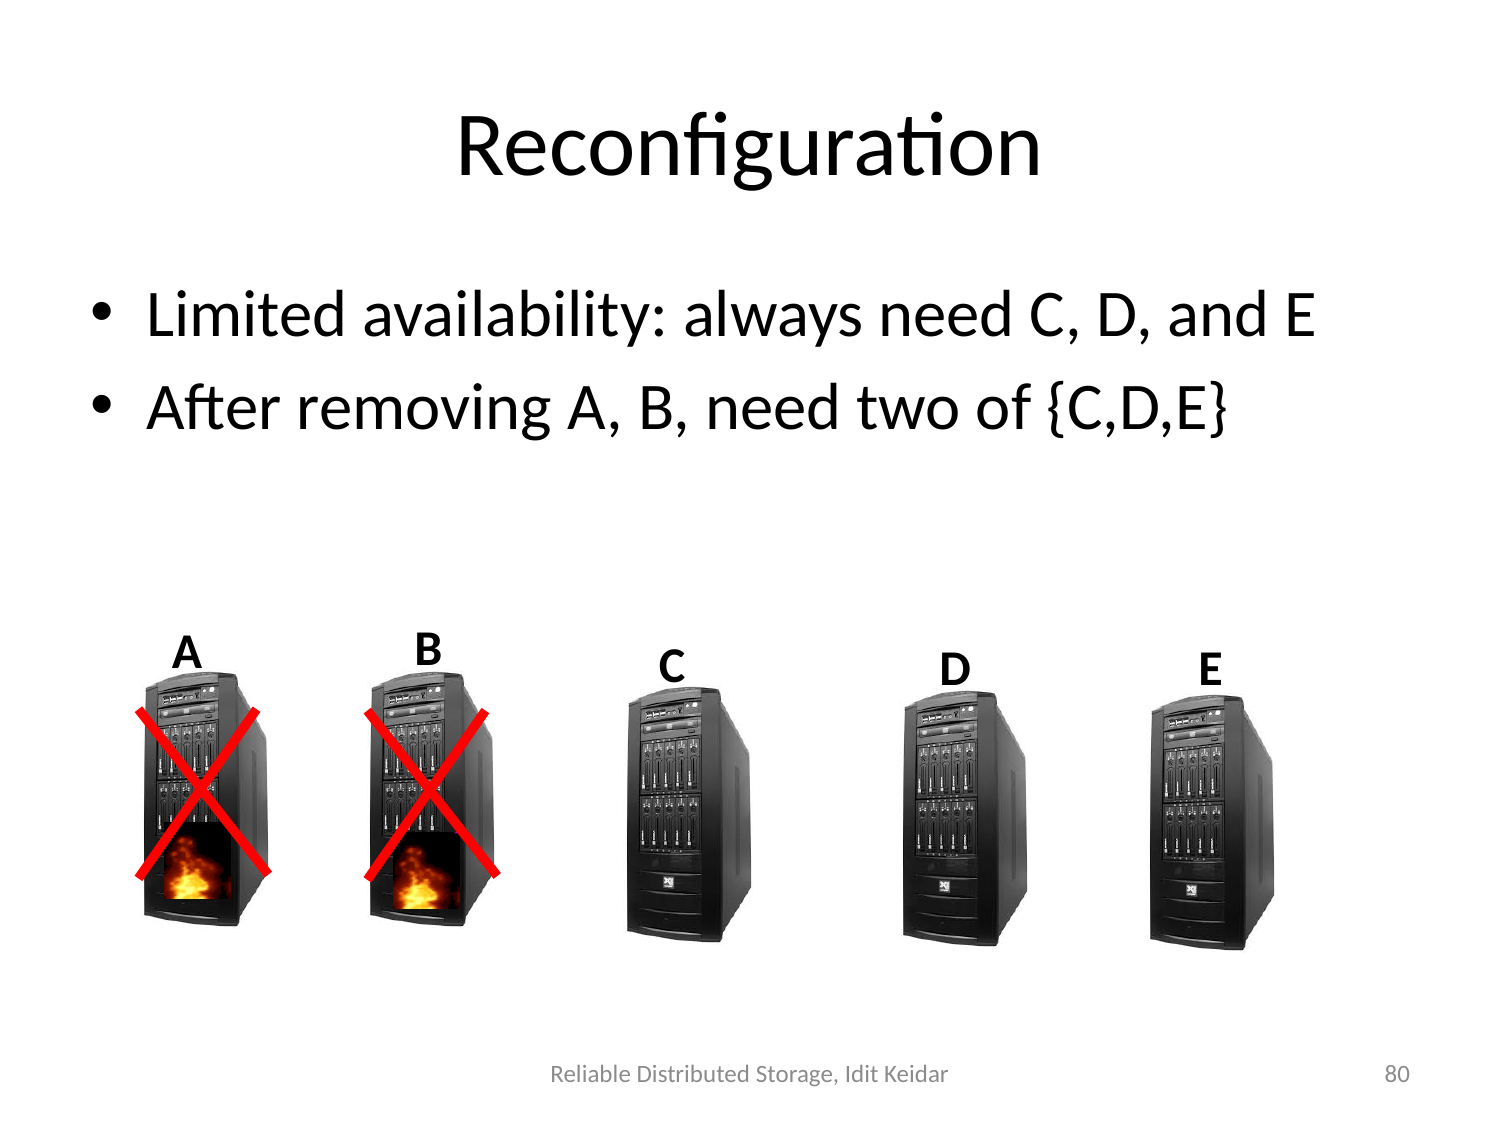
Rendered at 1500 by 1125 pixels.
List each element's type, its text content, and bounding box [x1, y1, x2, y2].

picture [899, 688, 1029, 950]
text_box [367, 710, 498, 881]
text_box B [399, 607, 458, 666]
text_box E [1183, 628, 1238, 689]
picture [366, 668, 496, 930]
text_box D [924, 628, 986, 686]
picture [622, 684, 753, 945]
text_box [138, 708, 269, 879]
text_box C [644, 624, 701, 682]
picture [140, 668, 271, 930]
picture [1145, 692, 1276, 953]
text_box A [157, 610, 218, 666]
title Reconfiguration [75, 45, 1425, 233]
slide_number 80 [1074, 1042, 1425, 1103]
footer Reliable Distributed Storage, Idit Keidar [512, 1042, 988, 1103]
list Limited availability: always need C, D, and E After removing A, B, need two of {C,D,E} [75, 262, 1425, 1005]
